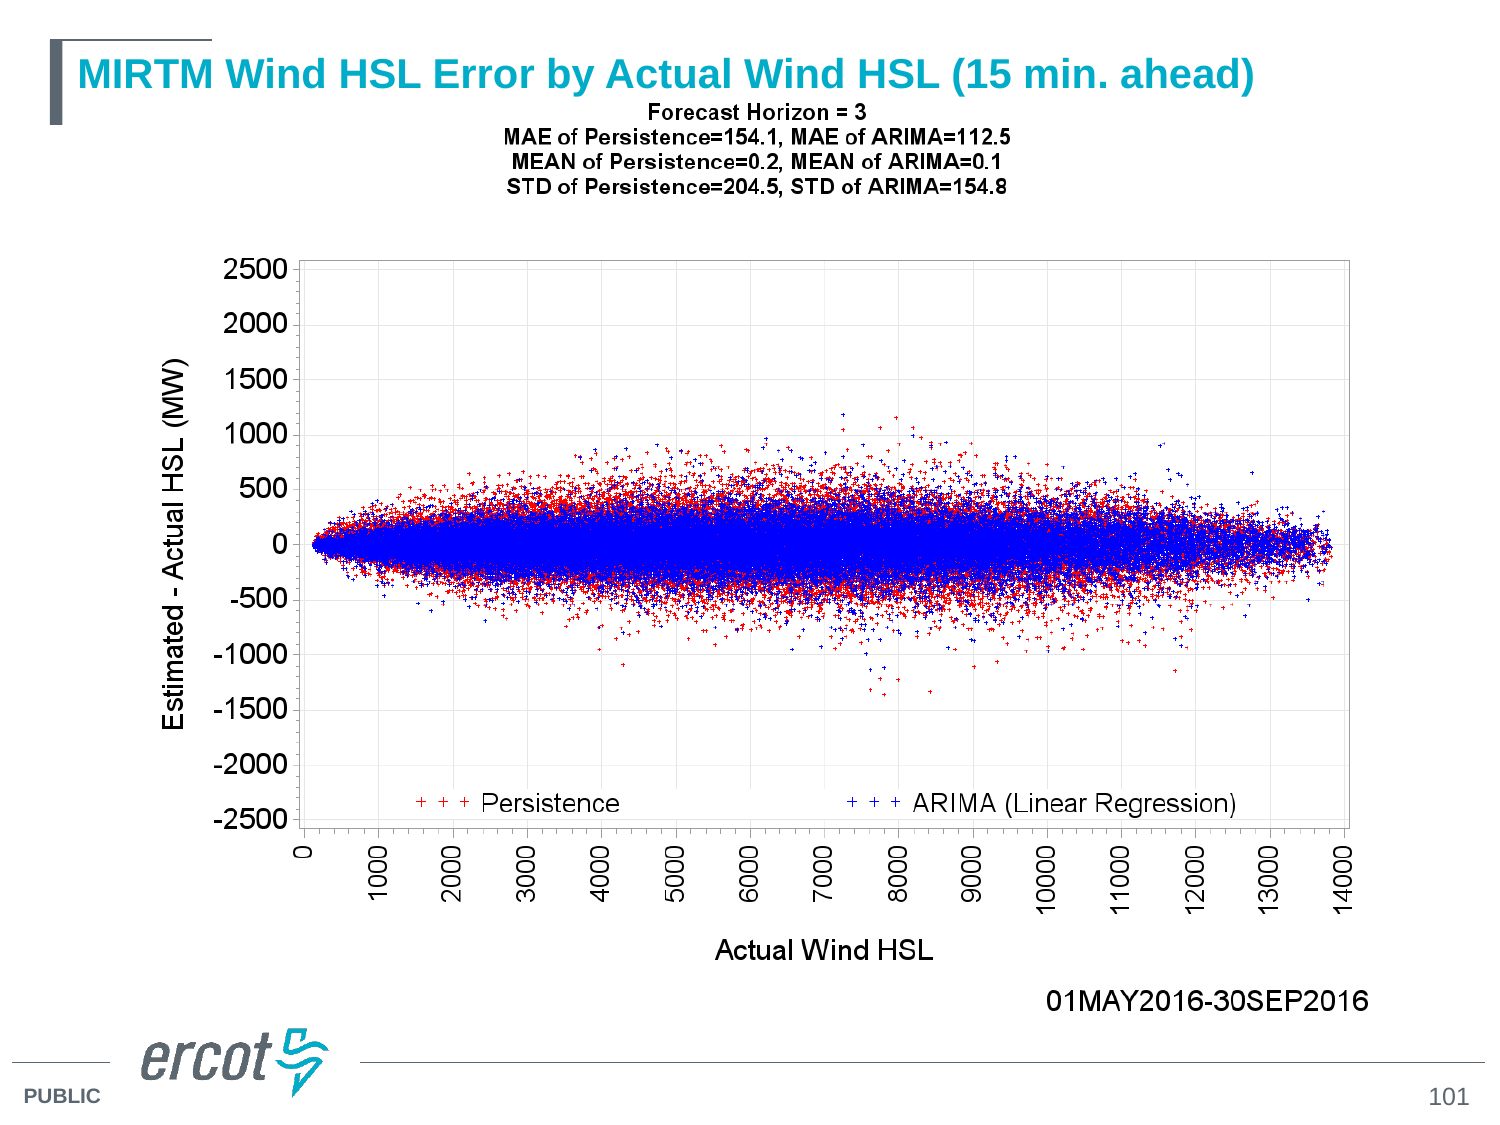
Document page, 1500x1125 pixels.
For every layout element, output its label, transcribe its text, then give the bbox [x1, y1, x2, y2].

picture [143, 99, 1369, 1019]
title MIRTM Wind HSL Error by Actual Wind HSL (15 min. ahead) [62, 39, 1450, 228]
picture [137, 1024, 332, 1100]
